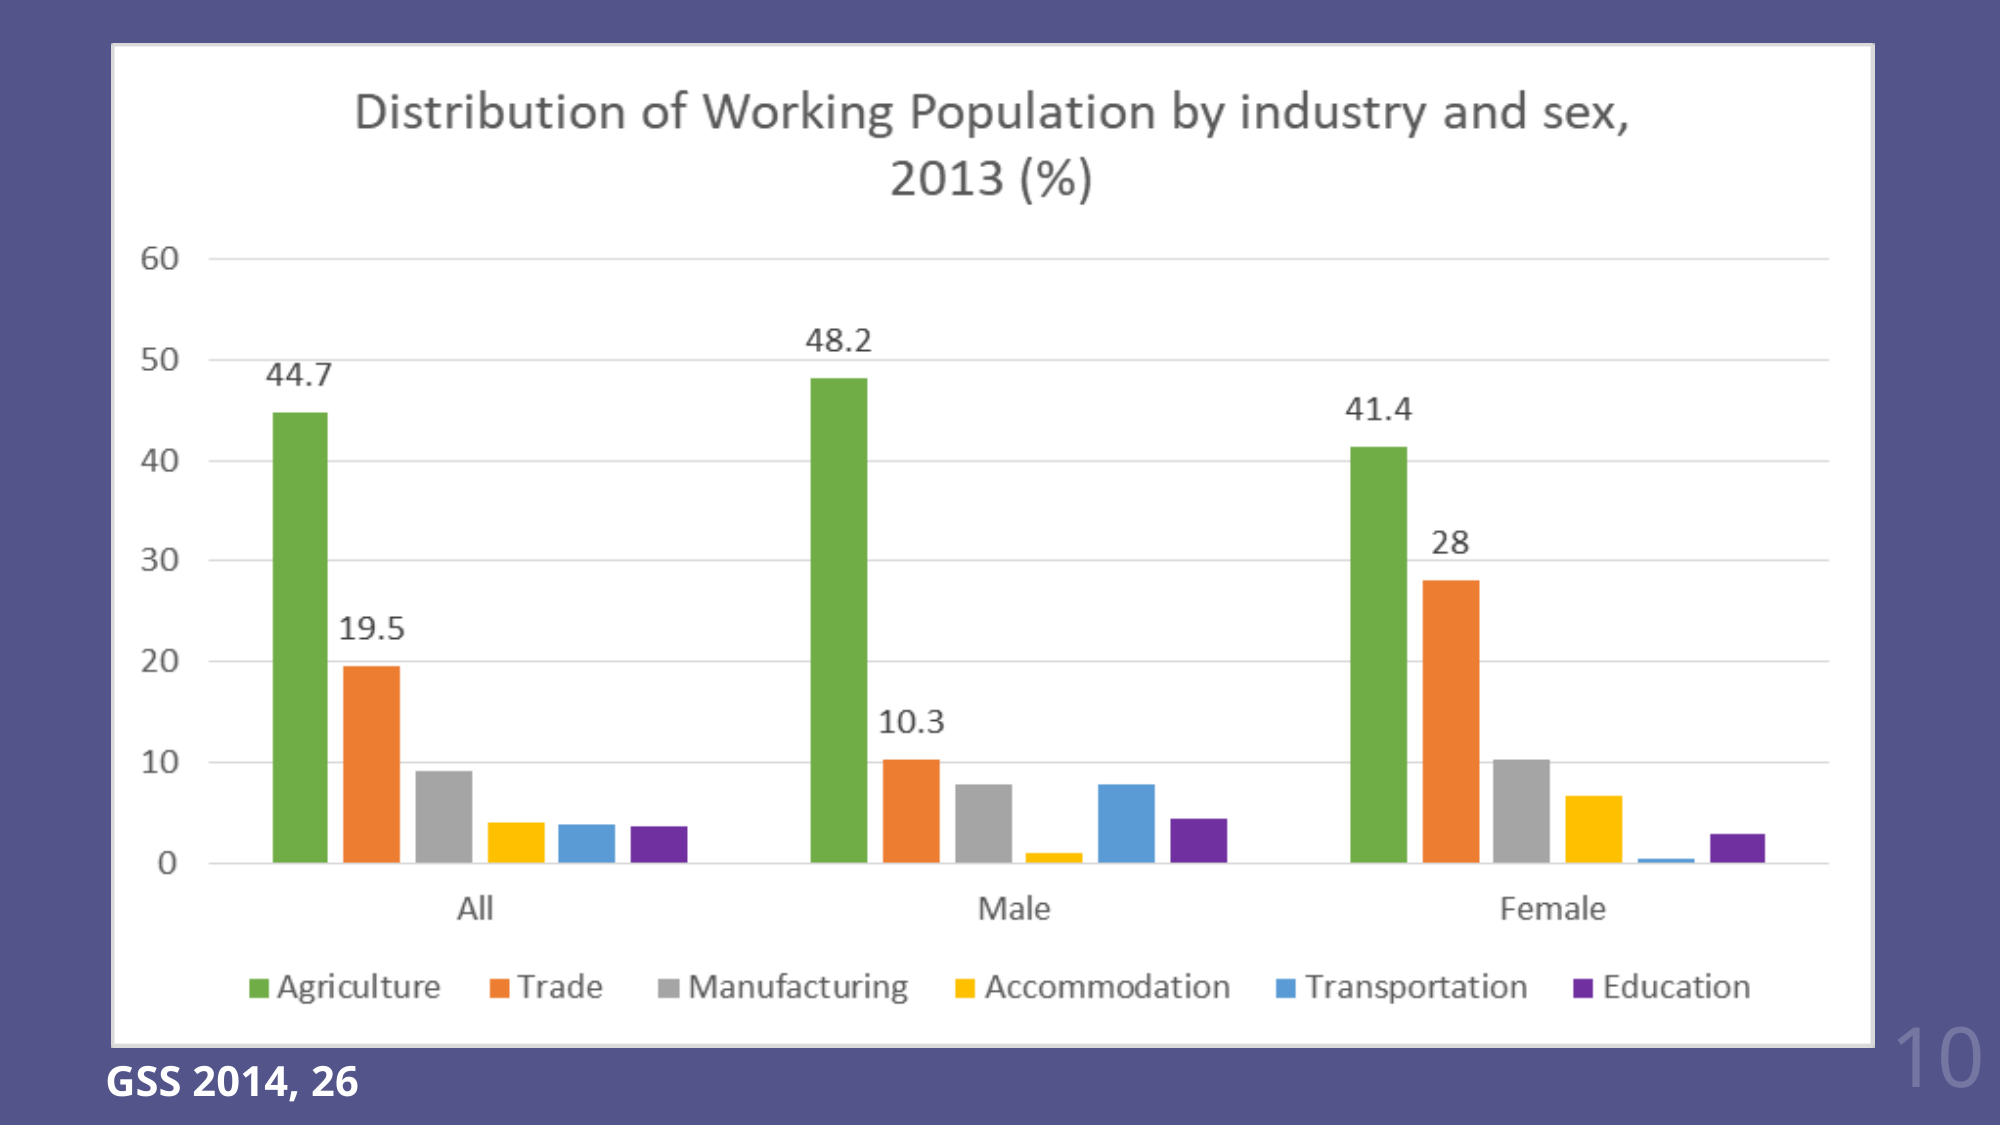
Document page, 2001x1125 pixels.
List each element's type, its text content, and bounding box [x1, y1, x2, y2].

picture [110, 42, 1876, 1049]
slide_number 10 [1520, 895, 2000, 1125]
text_box GSS 2014, 26 [90, 1047, 374, 1125]
